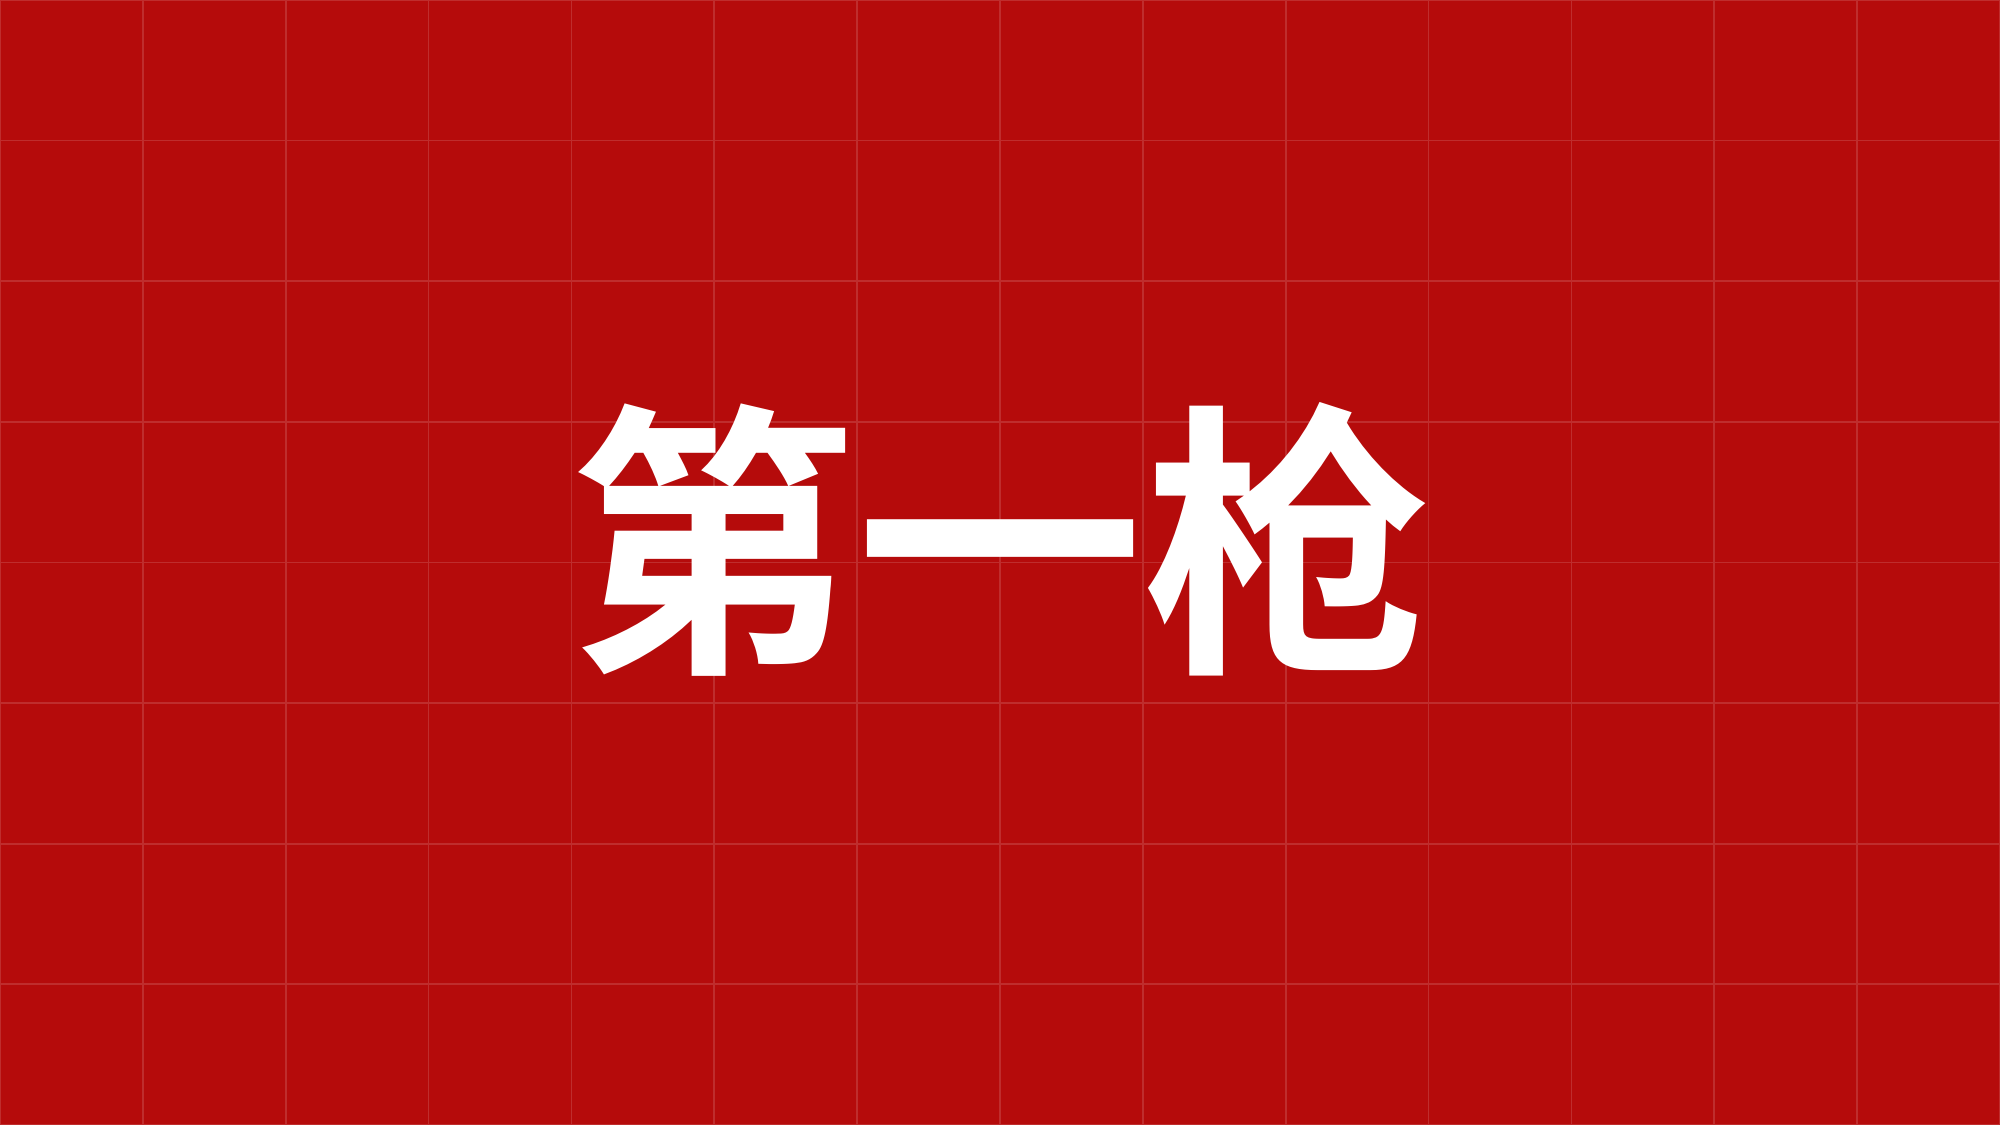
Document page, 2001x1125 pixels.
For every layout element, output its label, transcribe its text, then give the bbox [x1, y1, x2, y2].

text_box 第一枪 [553, 355, 1447, 716]
